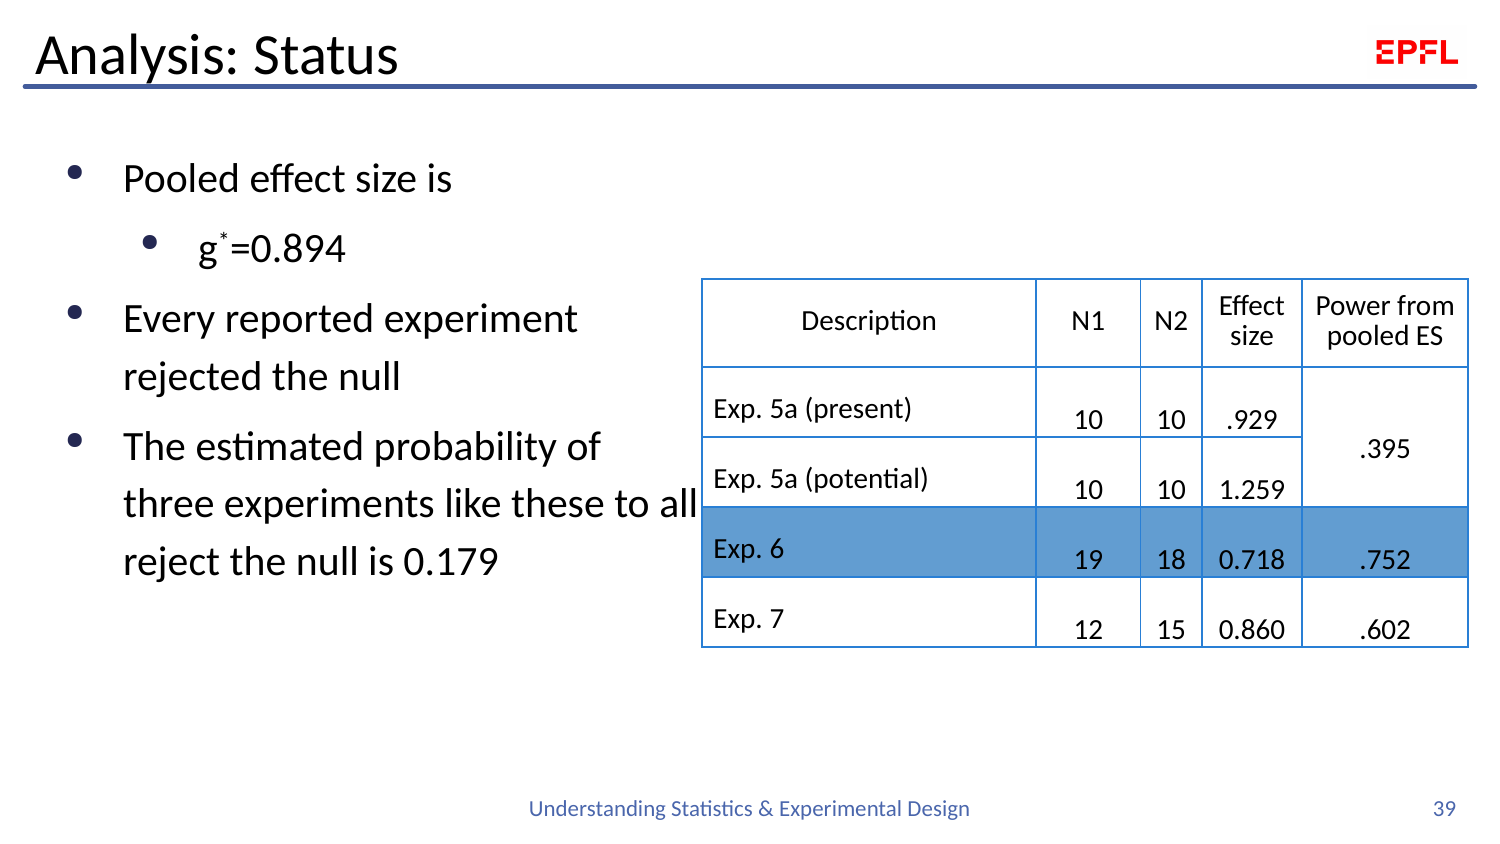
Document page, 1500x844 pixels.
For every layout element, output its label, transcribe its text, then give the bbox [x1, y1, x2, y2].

table_cell 12 [1037, 578, 1140, 646]
table_header Description [715, 280, 1035, 366]
table_cell 10 [1037, 438, 1140, 506]
table_cell 15 [1141, 578, 1201, 646]
title Analysis: Status [20, 5, 1377, 94]
table_cell 0.860 [1203, 578, 1301, 646]
table_cell Exp. 7 [715, 578, 1035, 646]
table_header Effect size [1203, 280, 1301, 366]
table_cell Exp. 6 [715, 508, 1035, 576]
table_cell .752 [1303, 508, 1467, 576]
table_cell 19 [1037, 508, 1140, 576]
table_cell .395 [1303, 368, 1467, 506]
text_box Pooled effect size is g*=0.894 Every reported experiment rejected the null The estimated probability of three experiments like these to all reject the null is 0.179 [52, 136, 715, 655]
table_cell Exp. 5a (present) [715, 368, 1035, 436]
picture [1377, 25, 1467, 79]
table_header N2 [1141, 280, 1201, 366]
table_cell 0.718 [1203, 508, 1301, 576]
table_cell 10 [1141, 438, 1201, 506]
table_cell 10 [1141, 368, 1201, 436]
table_header Power from pooled ES [1303, 280, 1467, 366]
table_cell 1.259 [1203, 438, 1301, 506]
table_header N1 [1037, 280, 1140, 366]
table_cell 18 [1141, 508, 1201, 576]
table_cell Exp. 5a (potential) [715, 438, 1035, 506]
table_cell .929 [1203, 368, 1301, 436]
table_cell .602 [1303, 578, 1467, 646]
table_cell 10 [1037, 368, 1140, 436]
